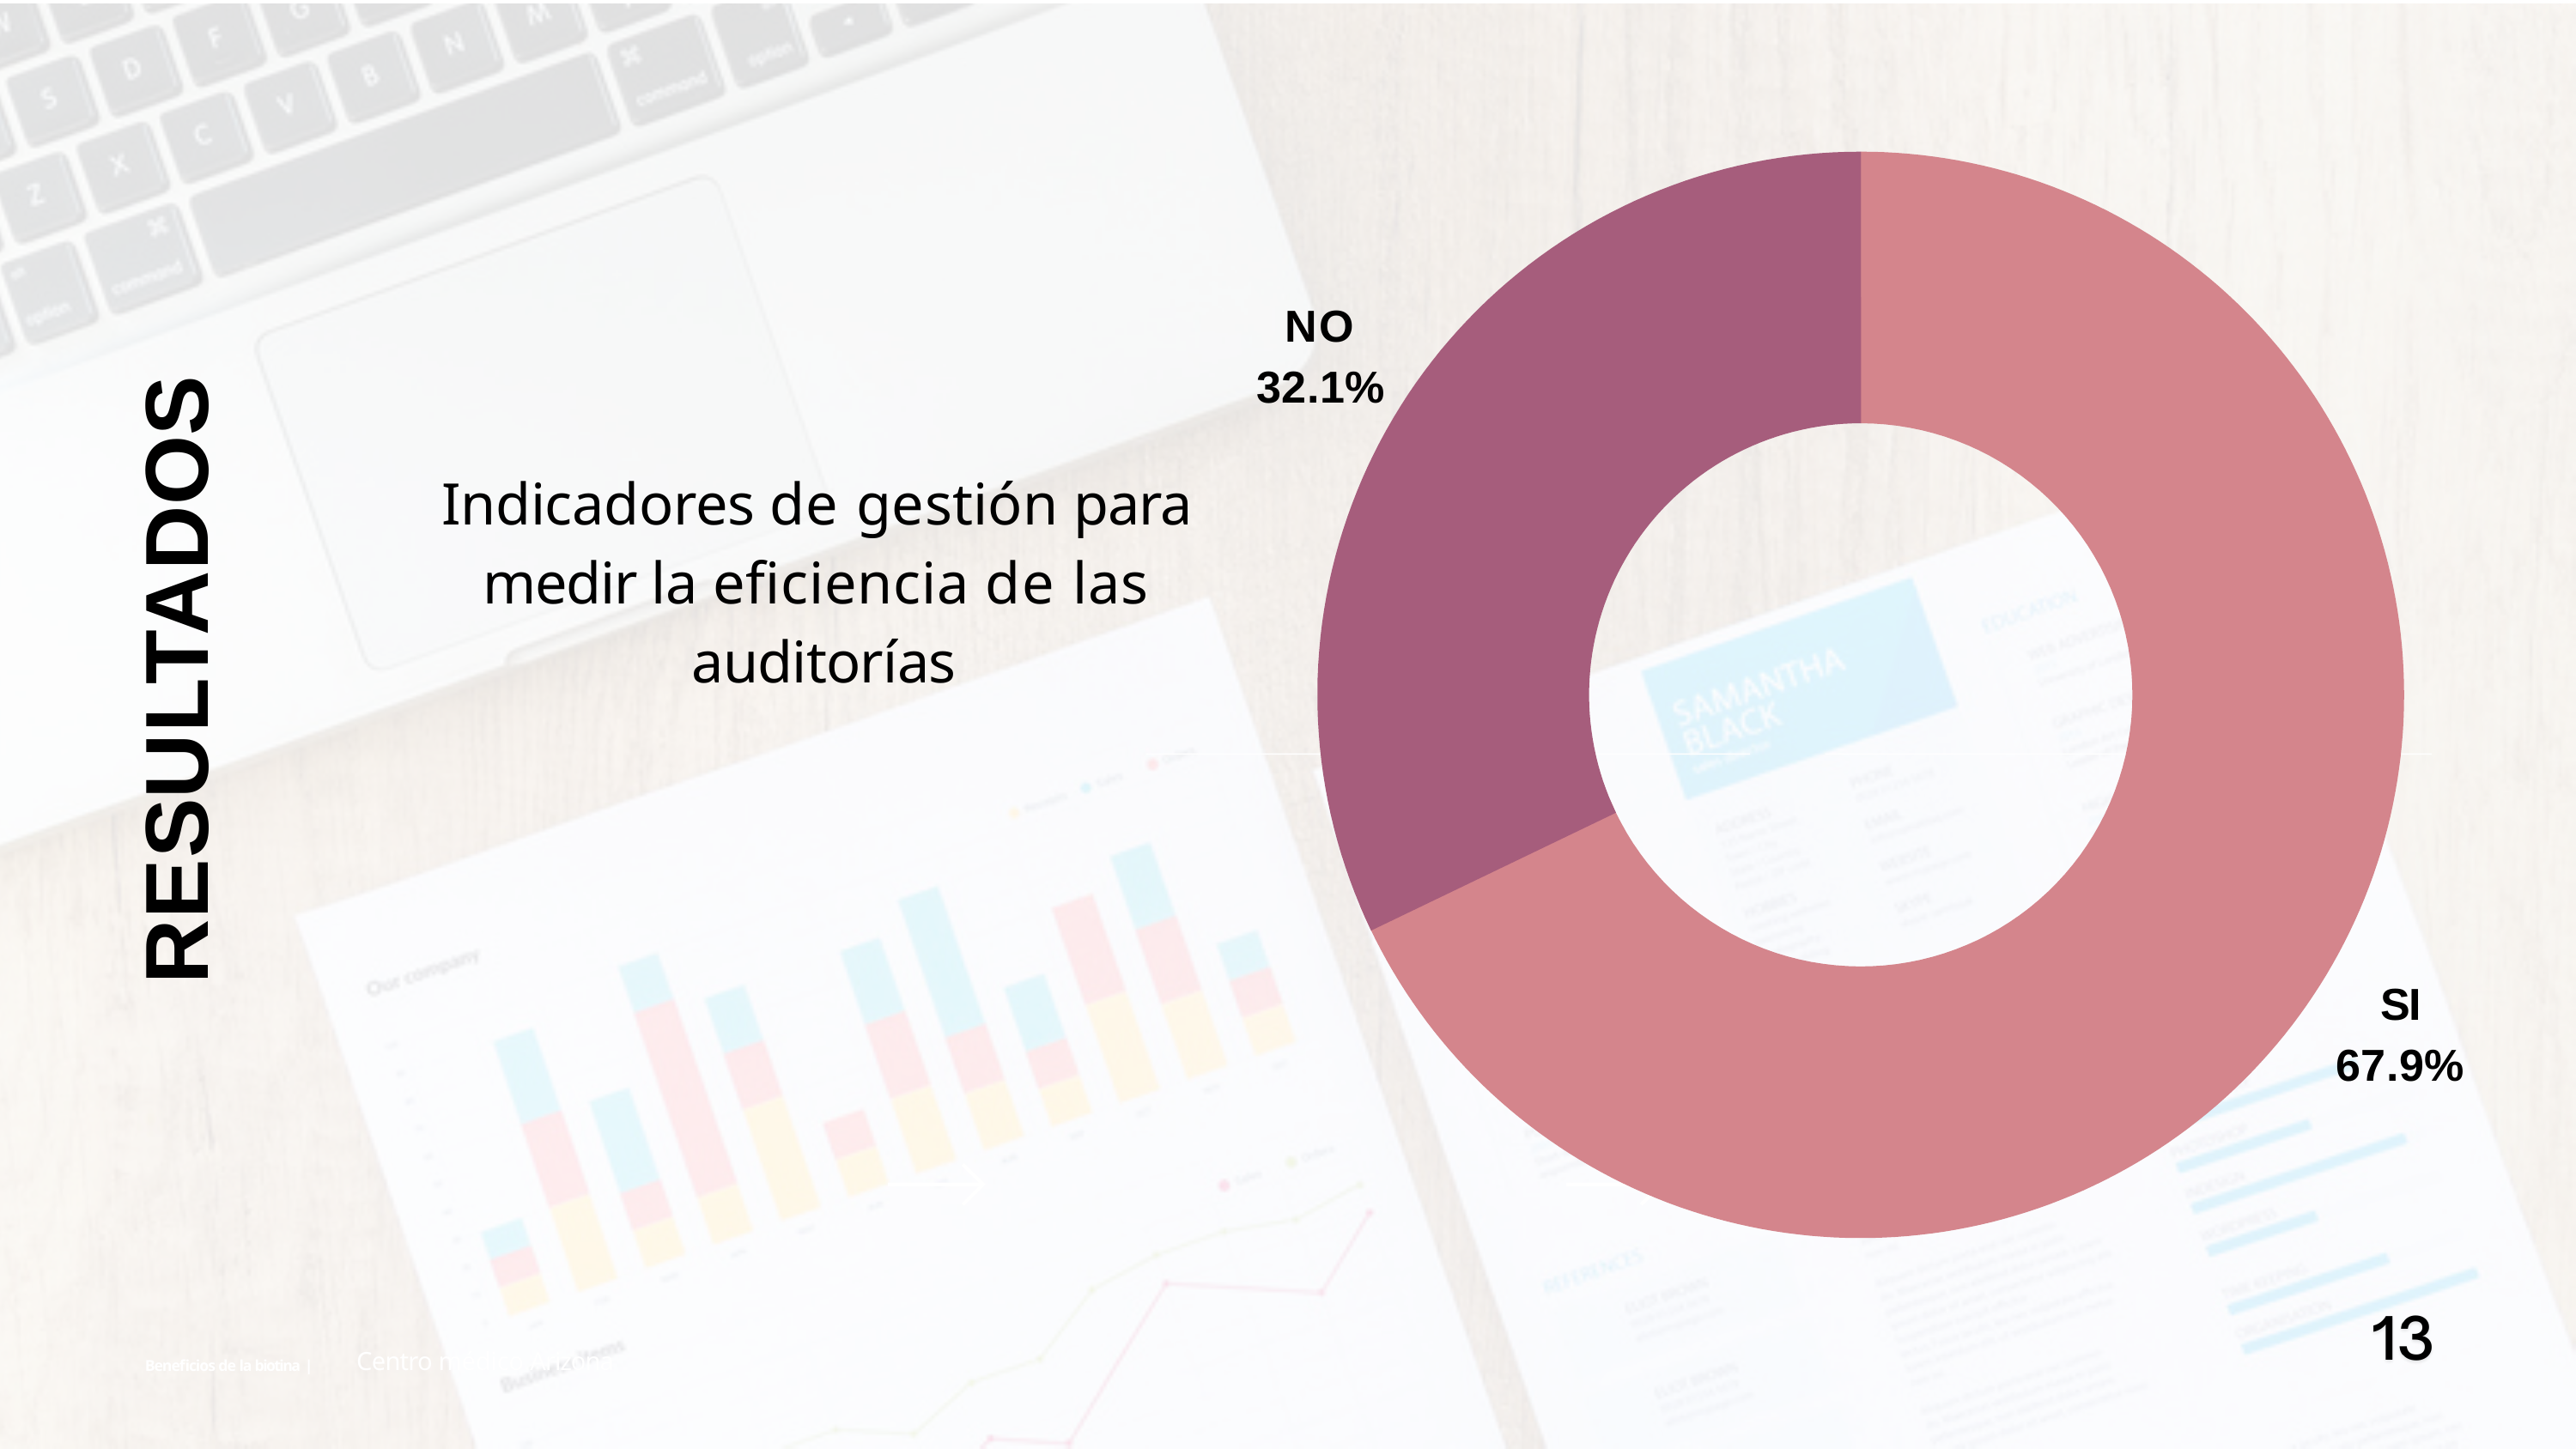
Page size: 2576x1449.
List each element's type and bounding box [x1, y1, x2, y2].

text_box [0, 3, 2576, 1449]
text_box [1316, 151, 2442, 1382]
